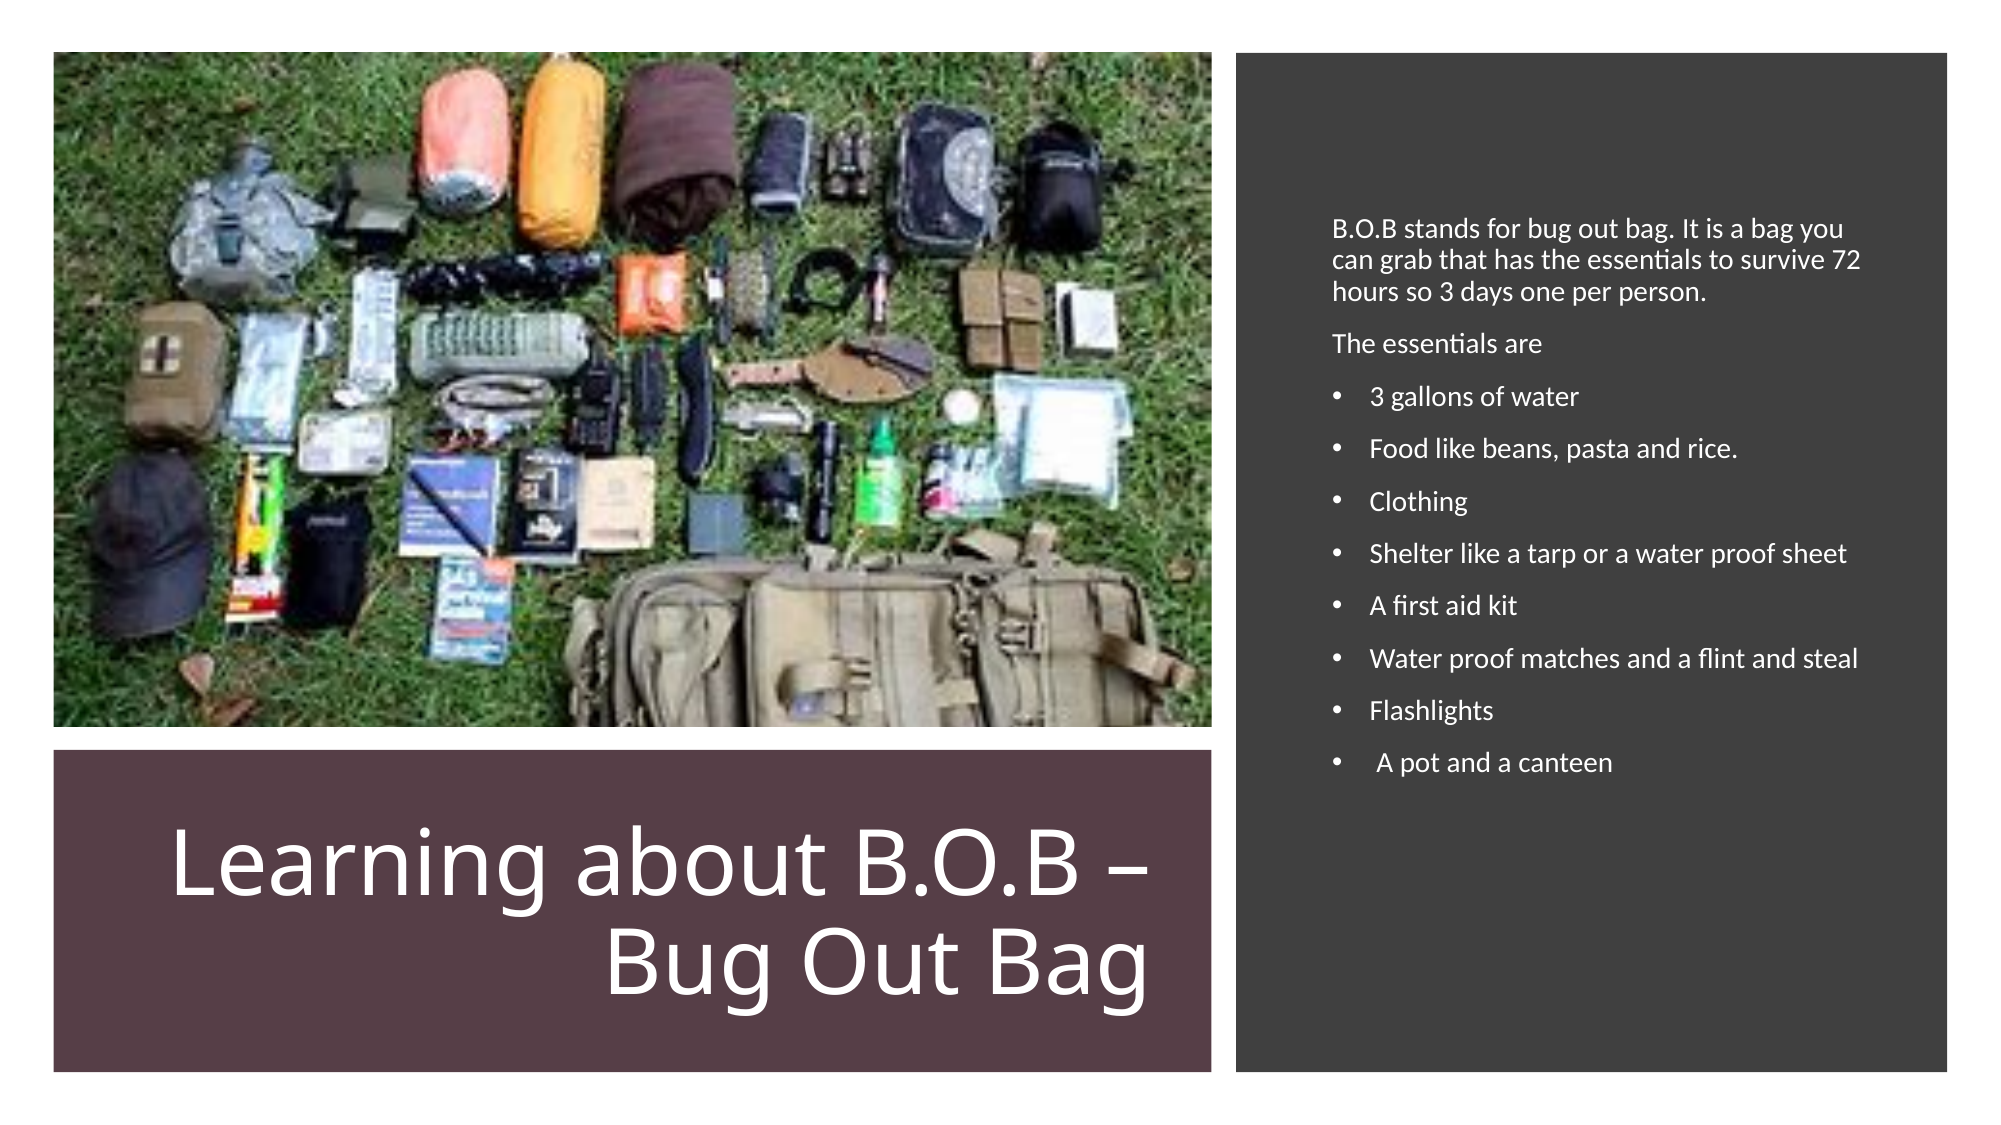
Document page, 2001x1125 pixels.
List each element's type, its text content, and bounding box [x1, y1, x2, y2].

text_box [1235, 52, 1948, 1073]
title Learning about B.O.B –Bug Out Bag [85, 782, 1168, 1049]
list B.O.B stands for bug out bag. It is a bag you can grab that has the essentials to survive 72 hours so 3 days one per person. The essentials are 3 gallons of water Food like beans, pasta and rice. Clothing Shelter like a tarp or a water proof sheet A first aid kit Water proof matches and a flint and steal Flashlights A pot and a canteen [1317, 150, 1879, 947]
text_box [53, 749, 1212, 1073]
picture [53, 52, 1212, 727]
